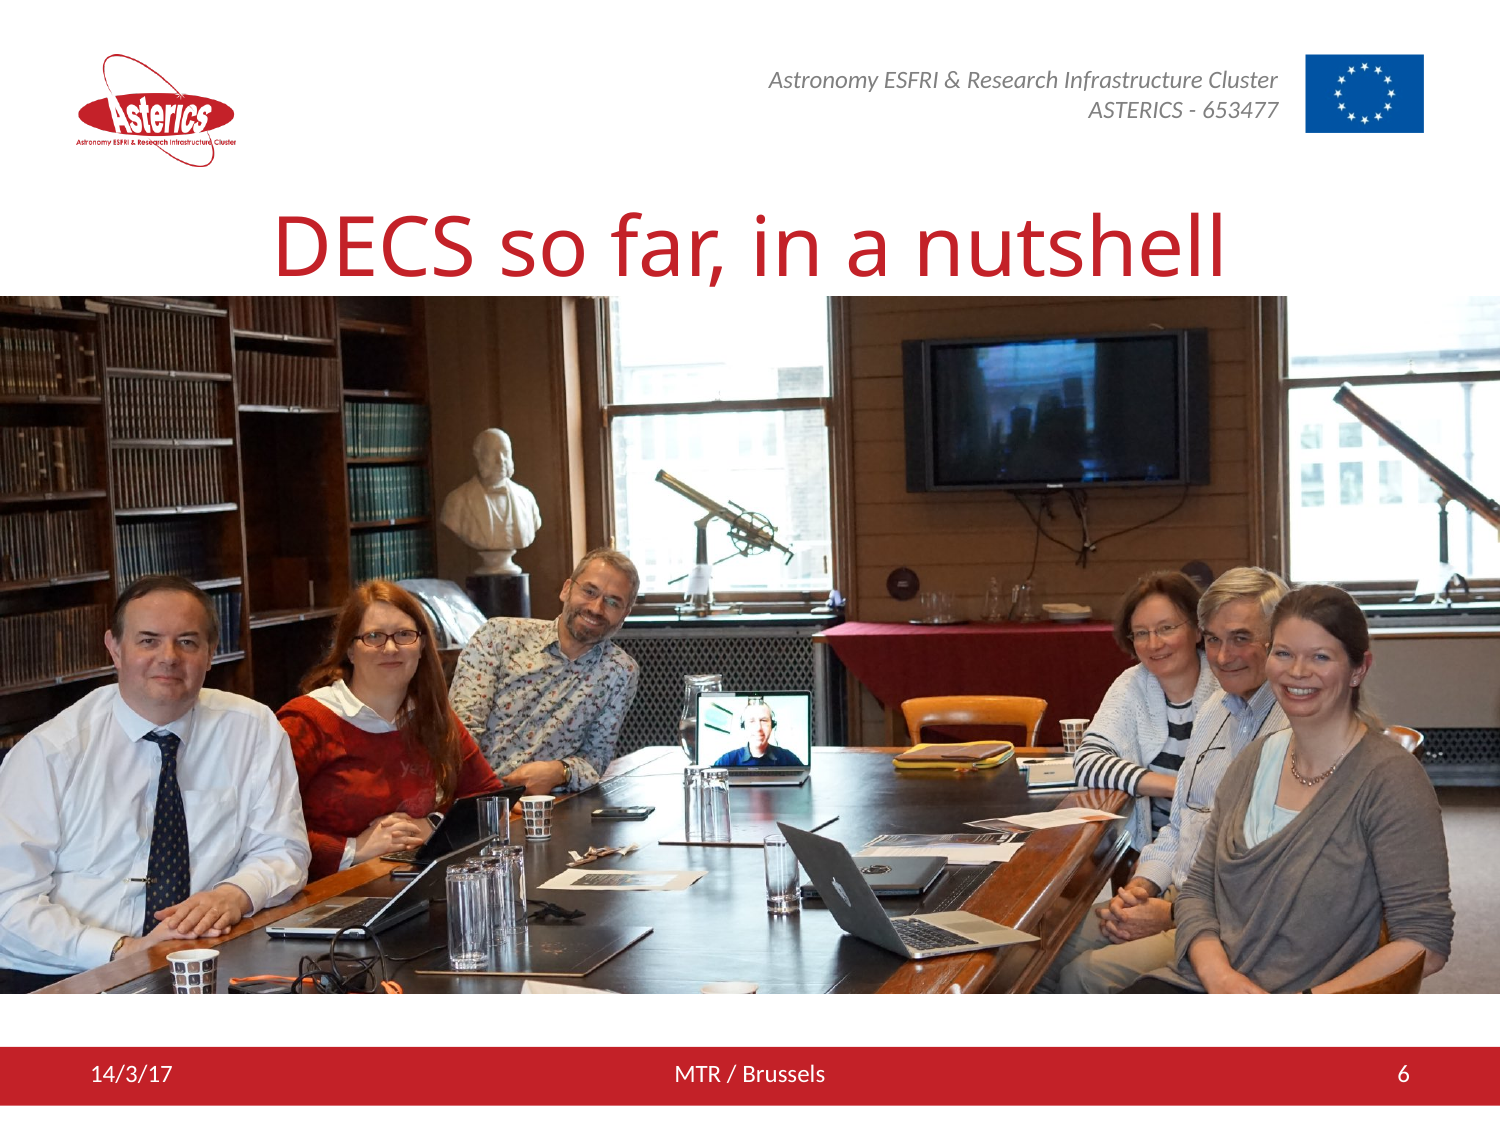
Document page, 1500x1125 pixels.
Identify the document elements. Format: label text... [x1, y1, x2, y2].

picture [0, 296, 1500, 994]
title DECS so far, in a nutshell [75, 172, 1425, 294]
picture [76, 54, 236, 167]
footer MTR / Brussels [512, 1042, 988, 1103]
slide_number 6 [1074, 1042, 1425, 1103]
picture [1306, 55, 1423, 133]
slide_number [75, 1042, 425, 1103]
